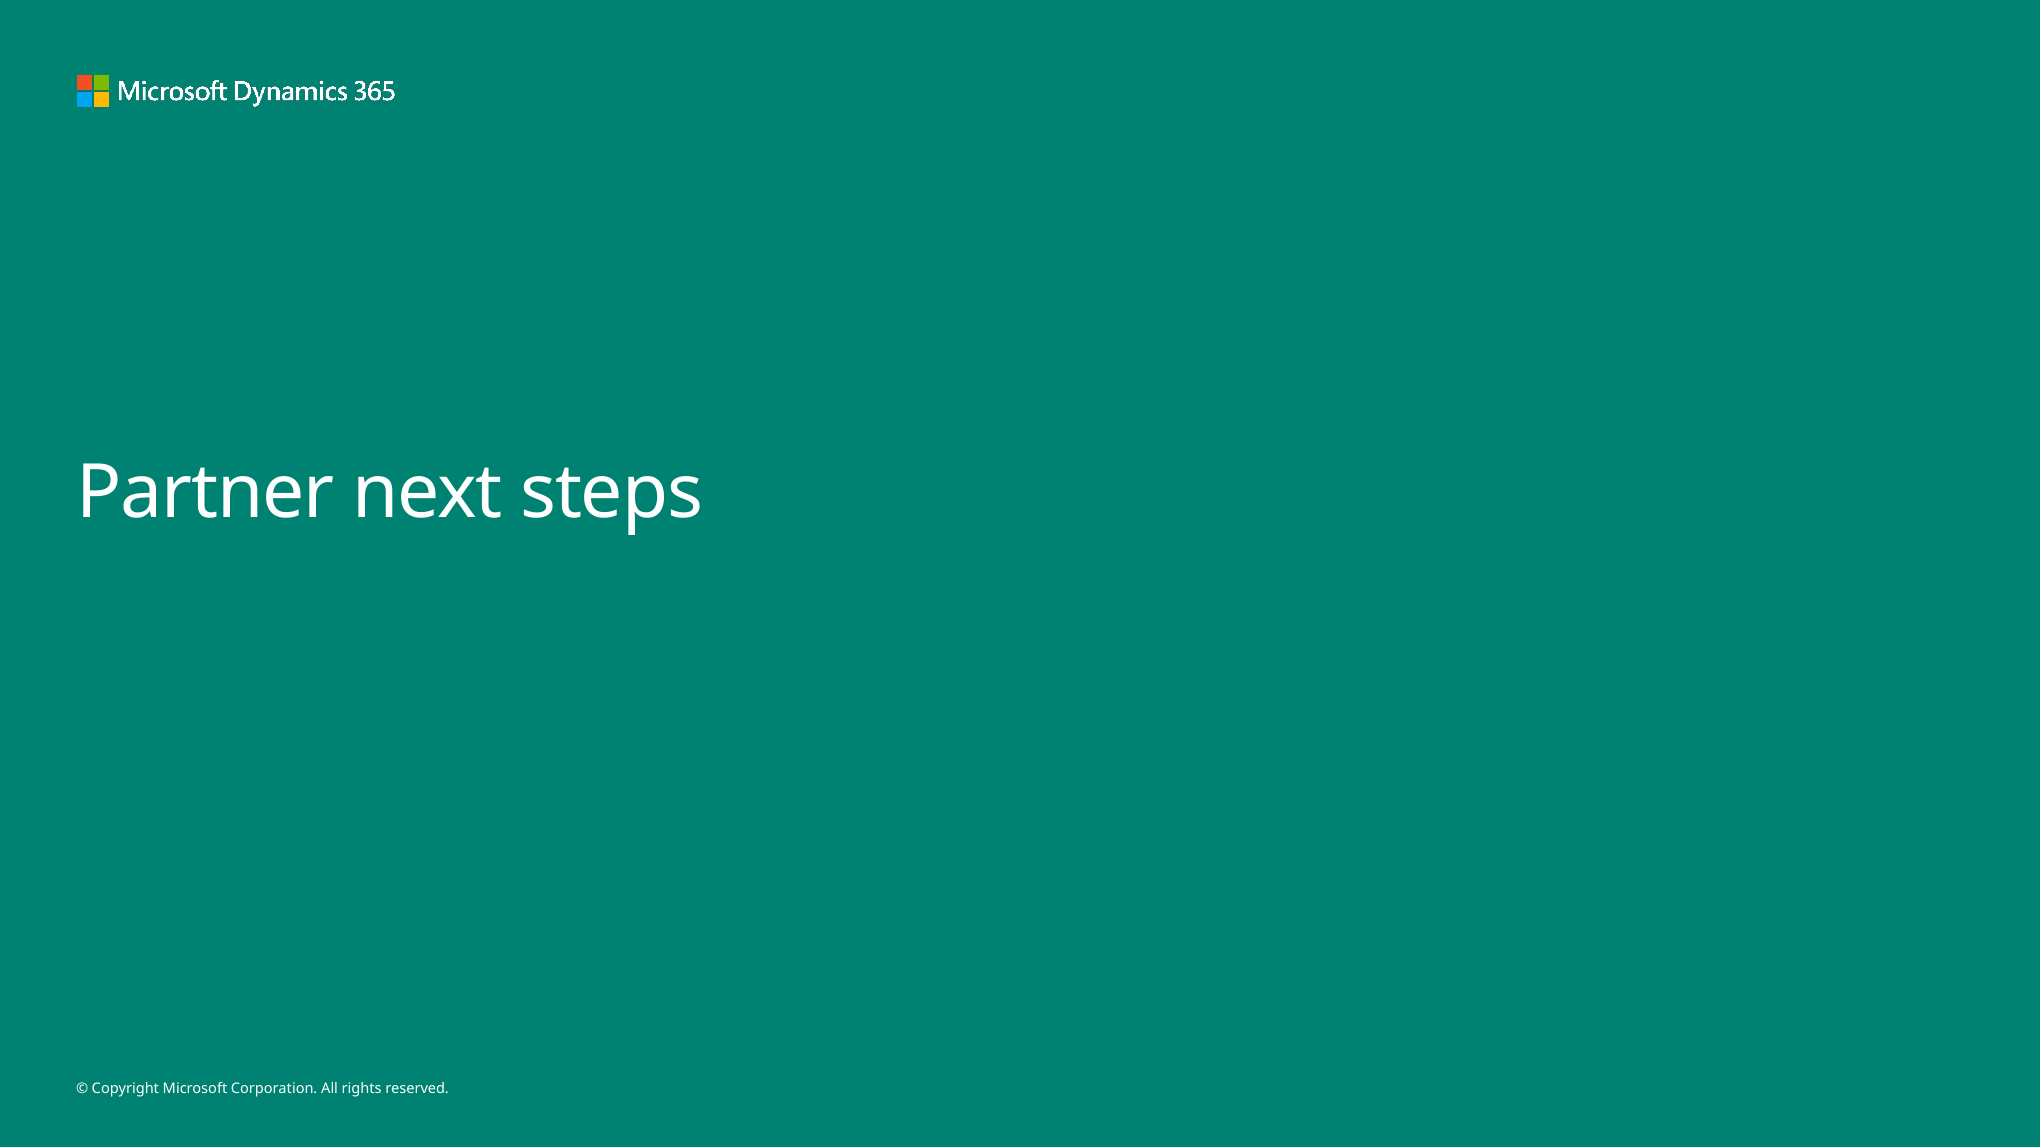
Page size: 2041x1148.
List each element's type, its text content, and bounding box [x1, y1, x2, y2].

title Partner next steps [76, 442, 1652, 555]
picture [45, 42, 426, 139]
